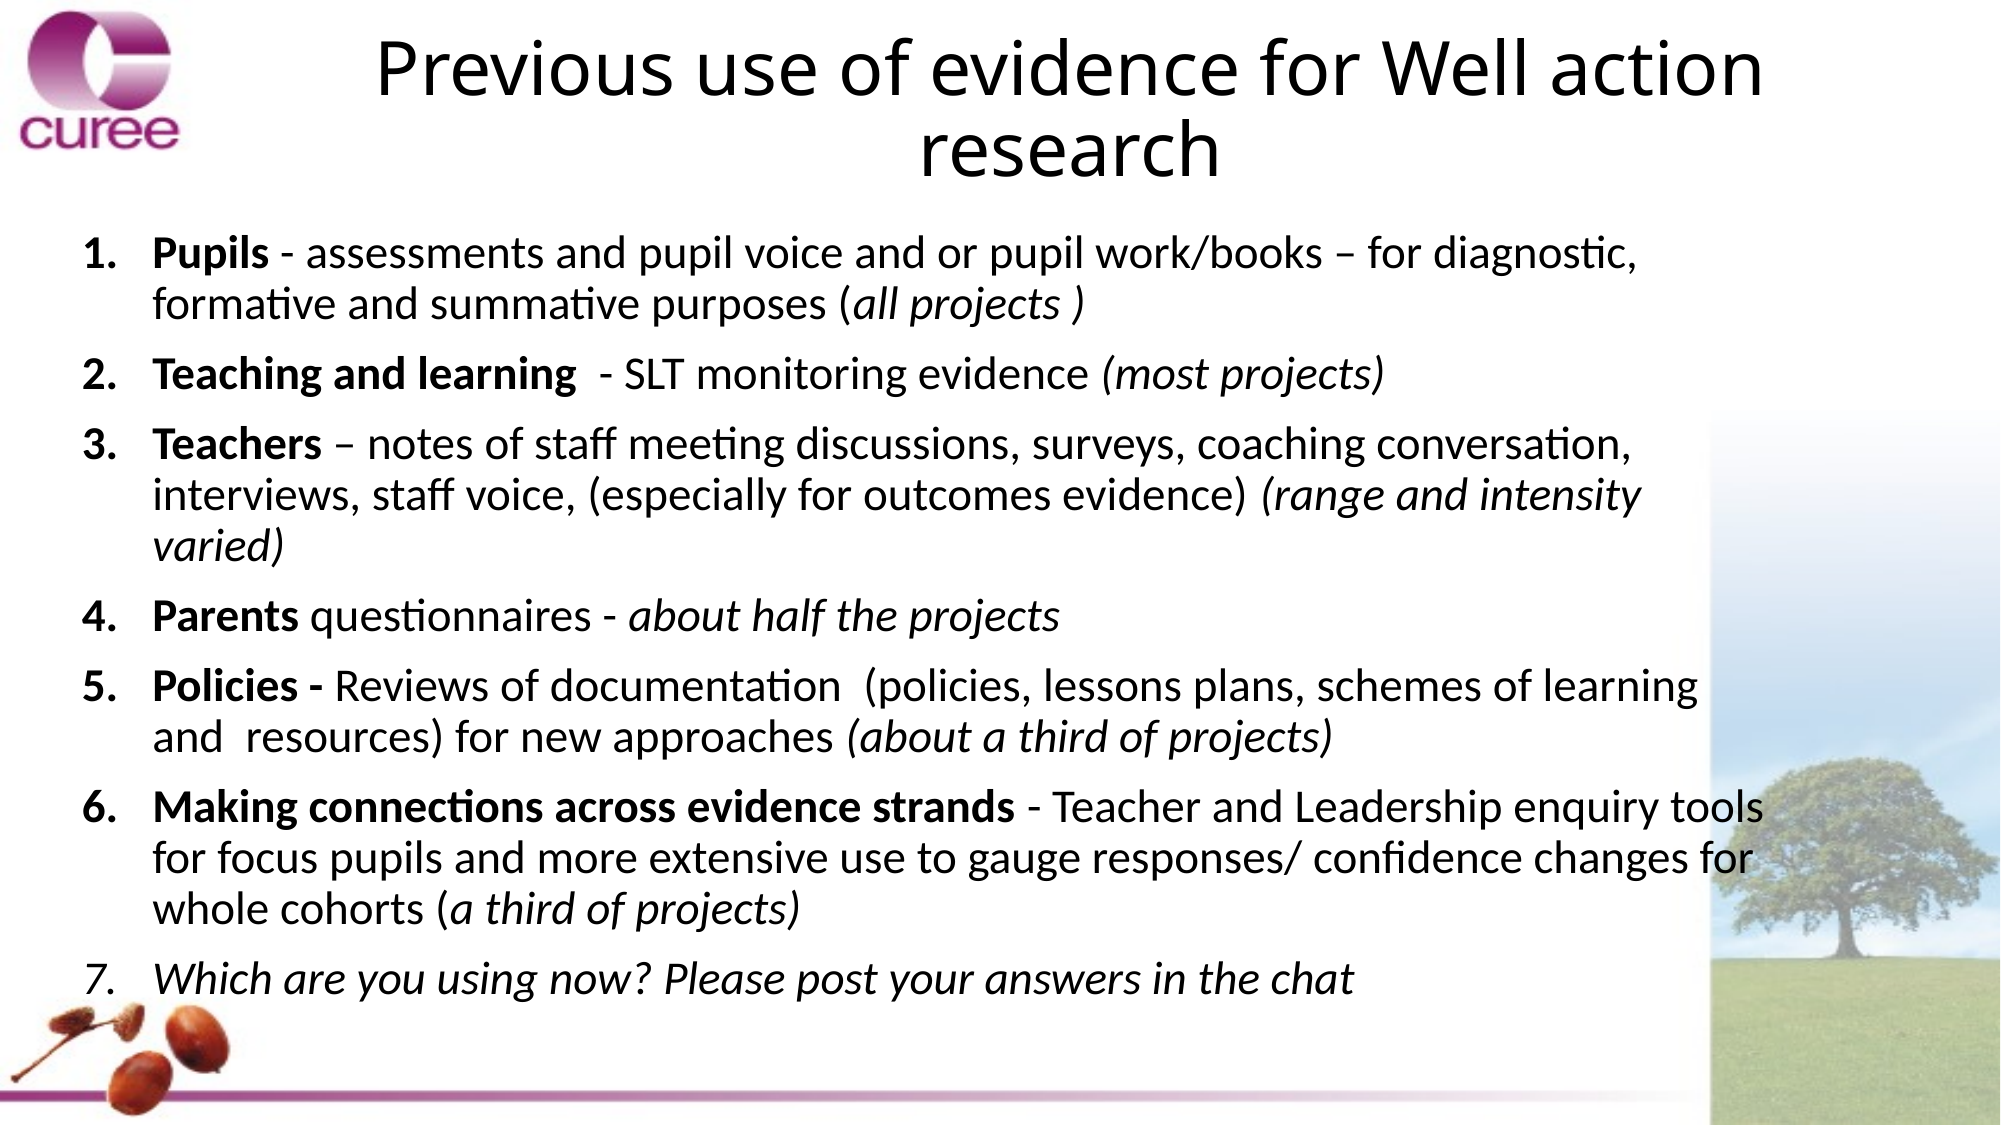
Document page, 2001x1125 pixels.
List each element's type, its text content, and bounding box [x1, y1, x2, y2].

list Pupils - assessments and pupil voice and or pupil work/books – for diagnostic, formative and summative purposes (all projects ) Teaching and learning - SLT monitoring evidence (most projects) Teachers – notes of staff meeting discussions, surveys, coaching conversation, interviews, staff voice, (especially for outcomes evidence) (range and intensity varied) Parents questionnaires - about half the projects Policies - Reviews of documentation (policies, lessons plans, schemes of learning and resources) for new approaches (about a third of projects) Making connections across evidence strands - Teacher and Leadership enquiry tools for focus pupils and more extensive use to gauge responses/ confidence changes for whole cohorts (a third of projects) Which are you using now? Please post your answers in the chat [66, 220, 1792, 1014]
title Previous use of evidence for Well action research [208, 3, 1934, 221]
picture [0, 0, 2001, 1125]
